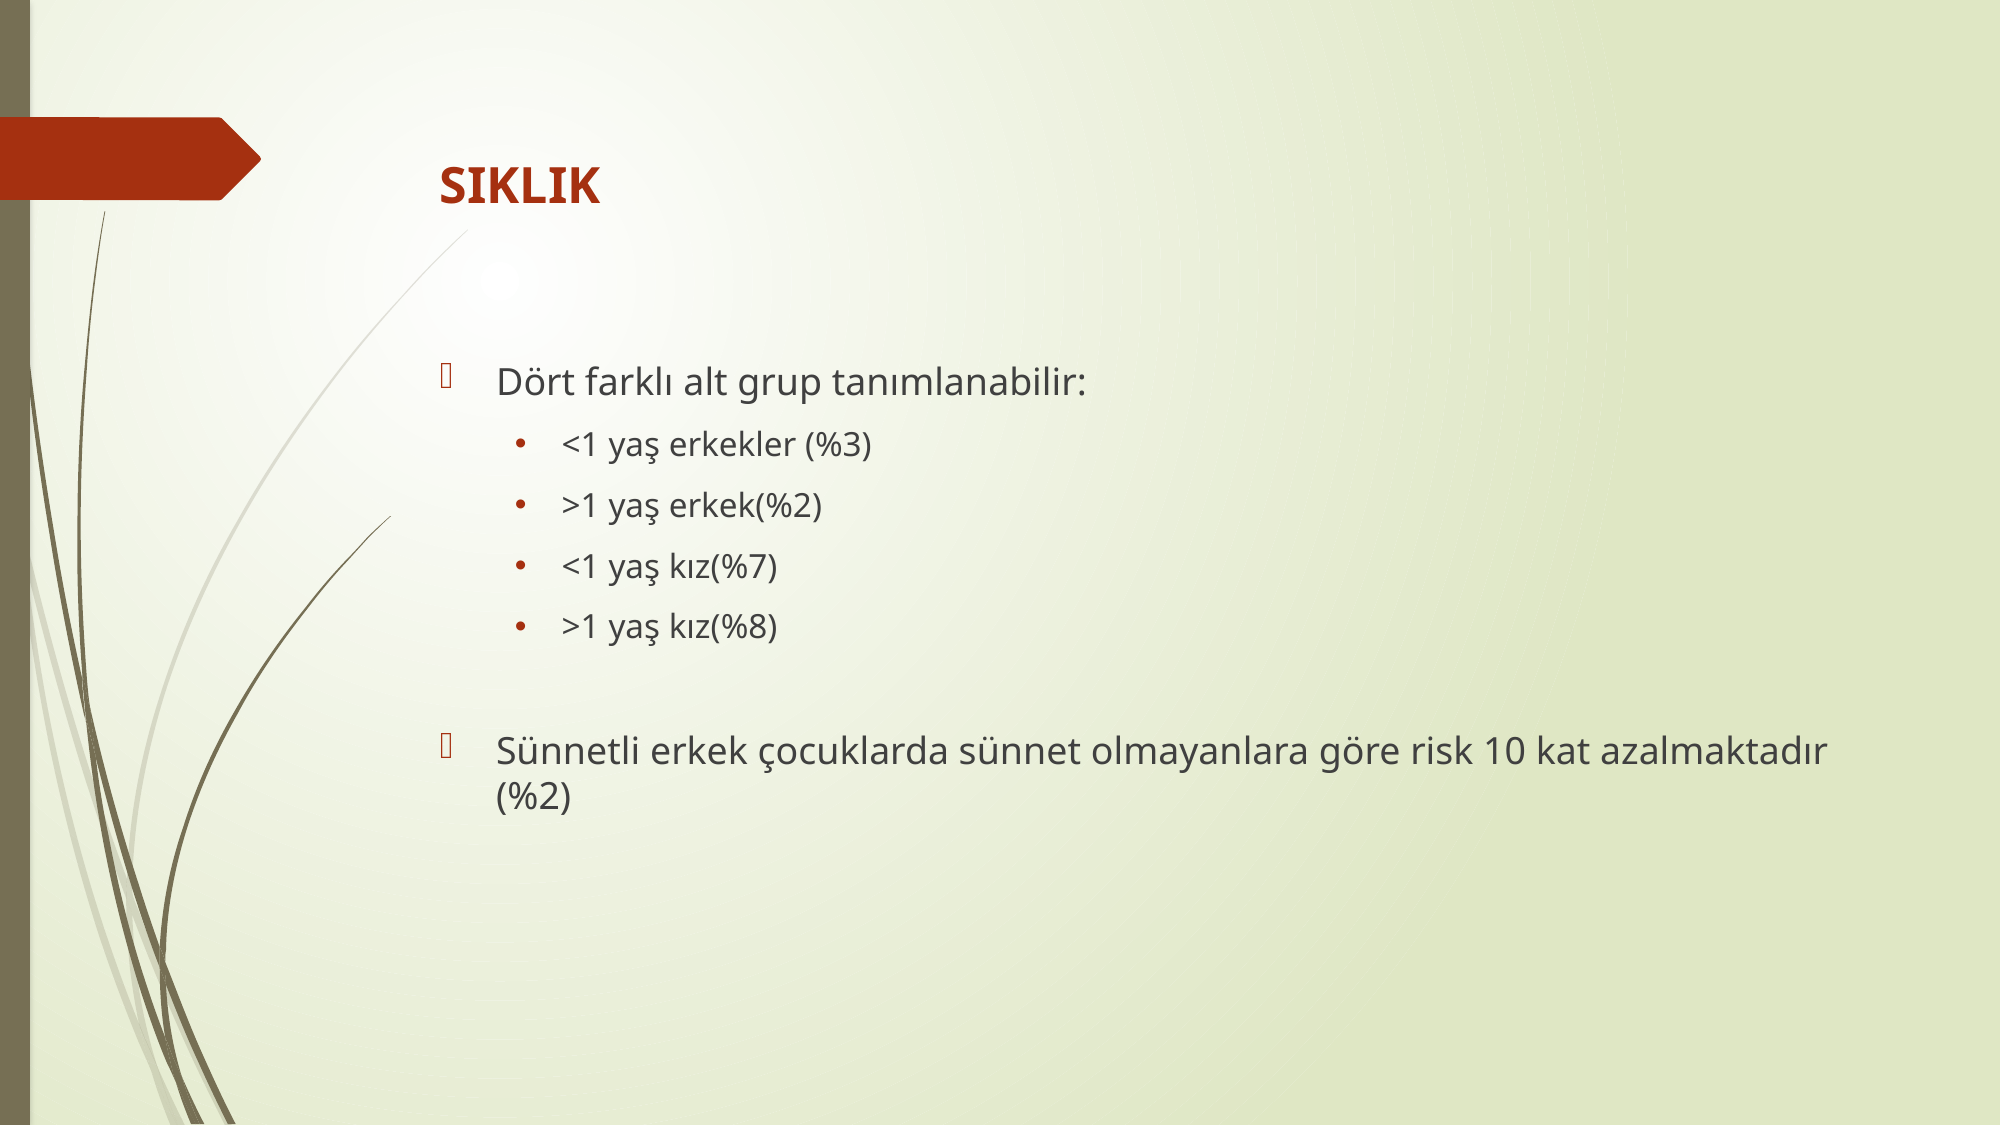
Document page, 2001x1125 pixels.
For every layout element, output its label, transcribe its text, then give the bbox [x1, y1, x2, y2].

list Dört farklı alt grup tanımlanabilir: <1 yaş erkekler (%3) >1 yaş erkek(%2) <1 yaş kız(%7) >1 yaş kız(%8) Sünnetli erkek çocuklarda sünnet olmayanlara göre risk 10 kat azalmaktadır (%2) [424, 350, 1888, 970]
text_box SIKLIK [424, 146, 759, 222]
